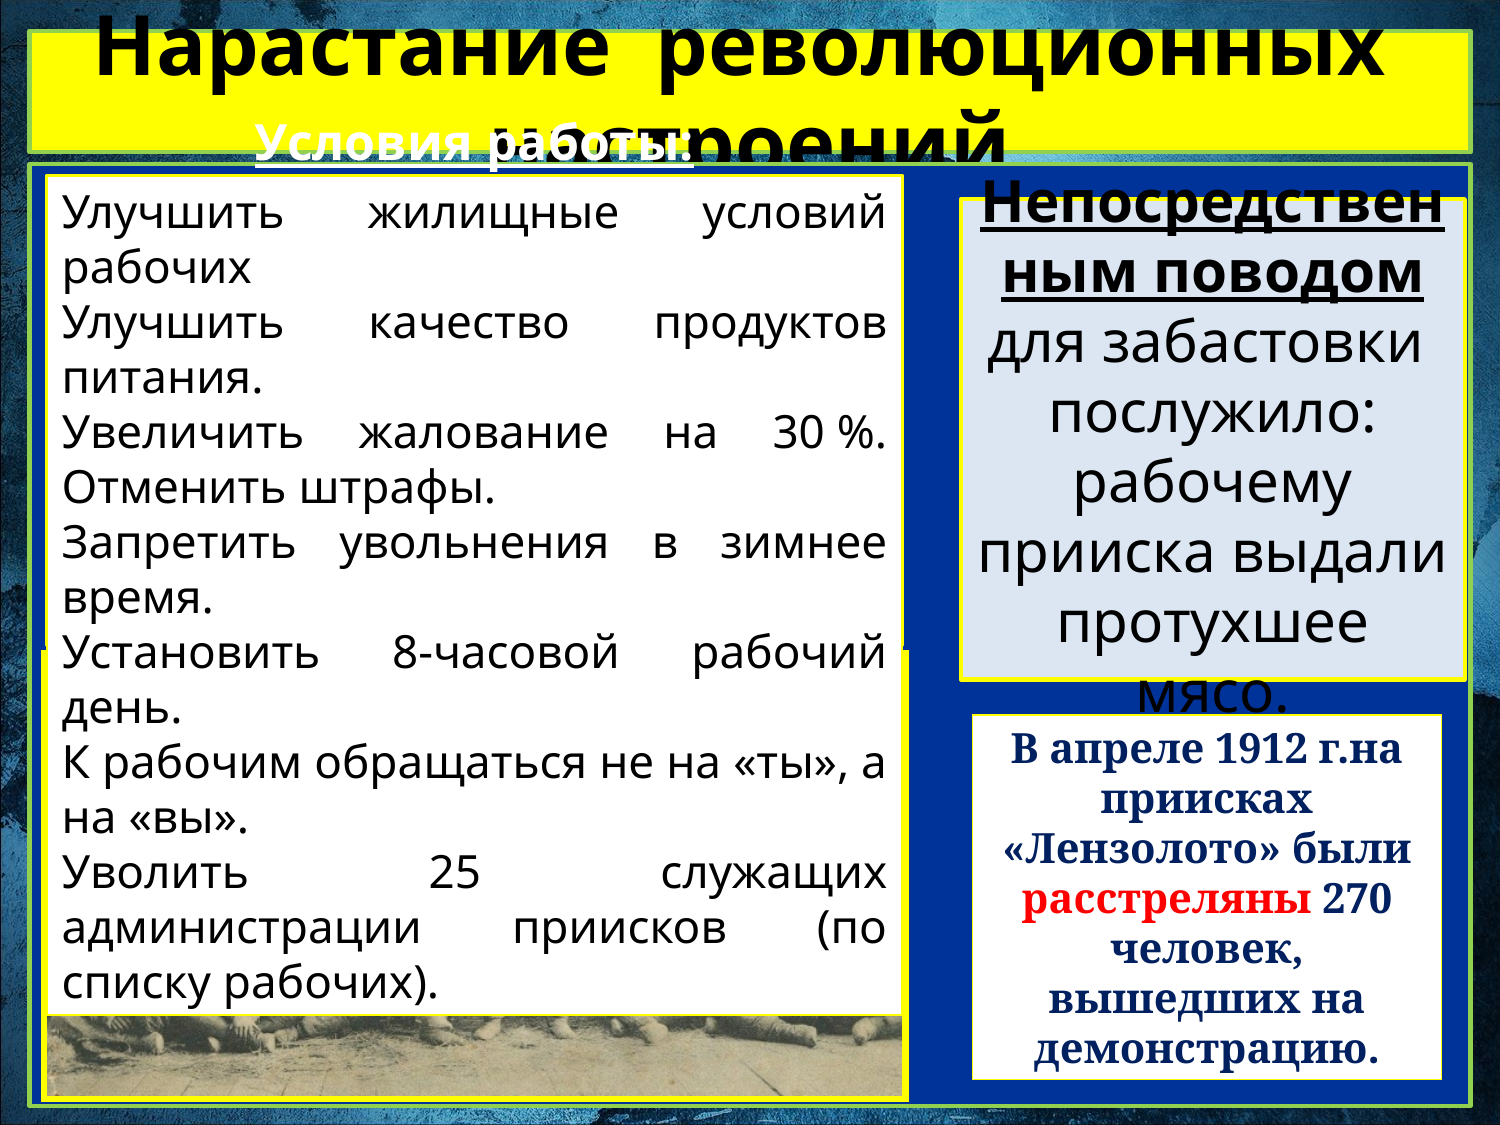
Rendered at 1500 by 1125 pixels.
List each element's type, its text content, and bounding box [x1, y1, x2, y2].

text_box Улучшить жилищные условий рабочих Улучшить качество продуктов питания. Увеличить жалование на 30 %. Отменить штрафы. Запретить увольнения в зимнее время. Установить 8-часовой рабочий день. К рабочим обращаться не на «ты», а на «вы». Уволить 25 служащих администрации приисков (по списку рабочих). [46, 175, 903, 655]
text_box В апреле 1912 г.на приисках «Лензолото» были расстреляны 270 человек, вышедших на демонстрацию. [972, 714, 1442, 1080]
text_box Непосредственным поводом для забастовки послужило: рабочему прииска выдали протухшее мясо. [959, 197, 1467, 682]
text_box [27, 162, 1473, 1108]
text_box Нарастание революционных настроений [27, 29, 1473, 154]
picture [0, 0, 1500, 1125]
